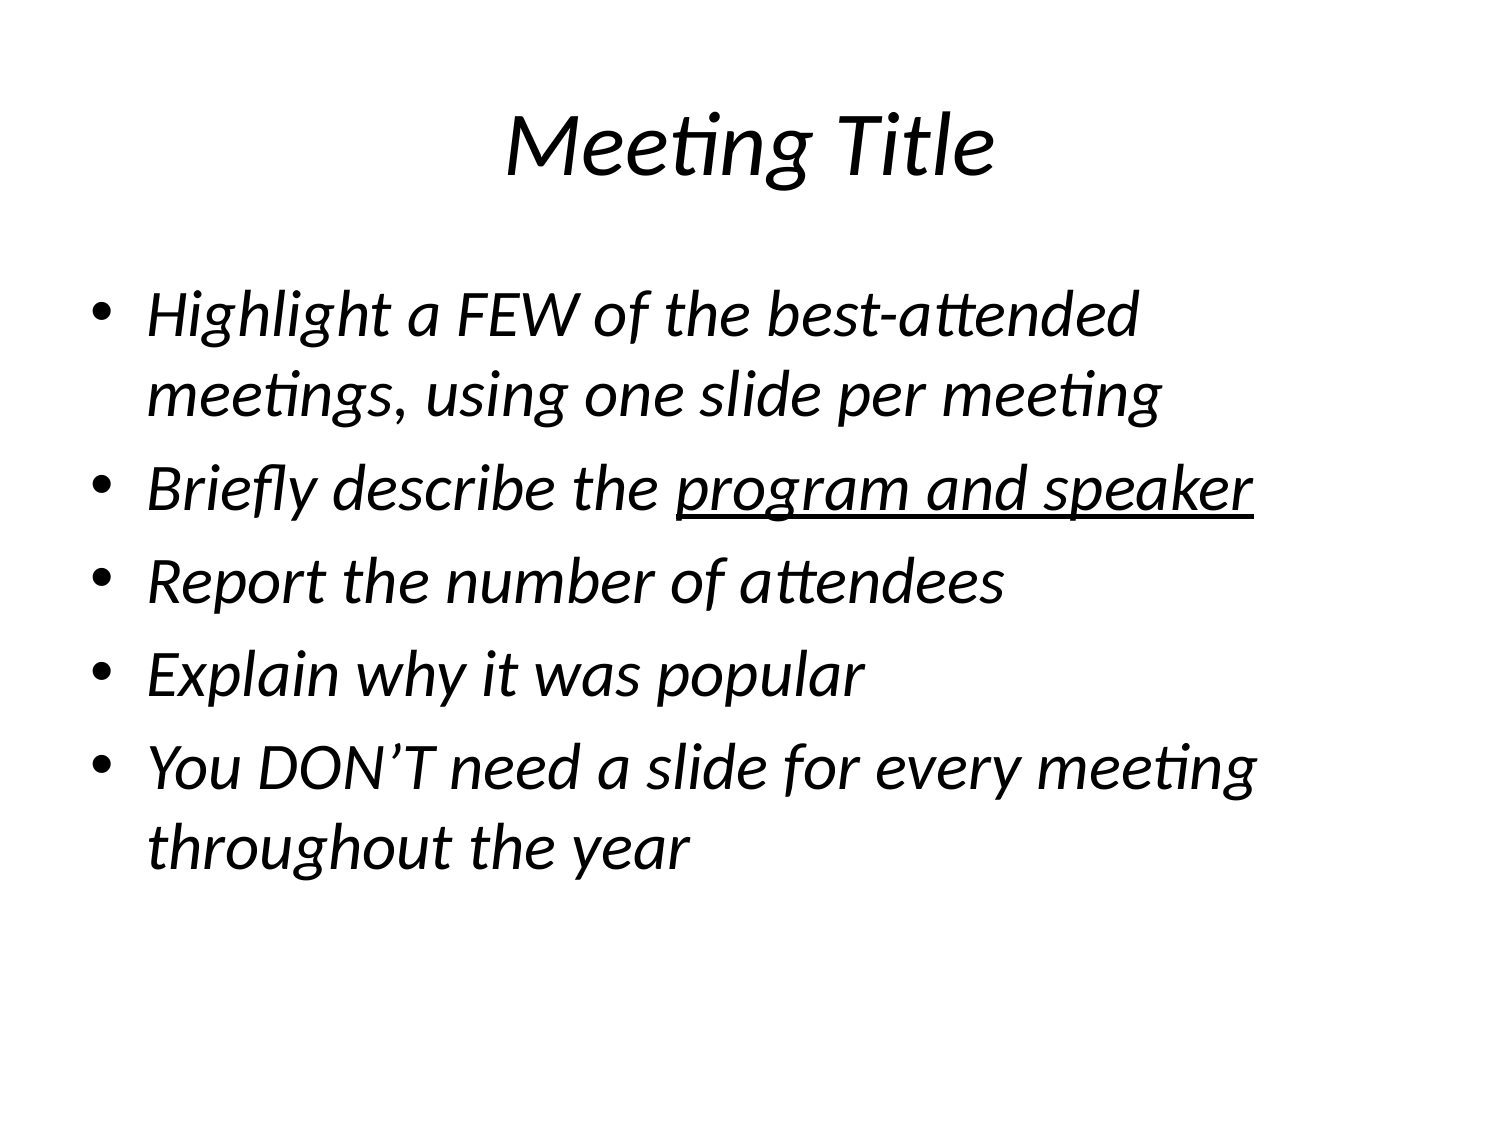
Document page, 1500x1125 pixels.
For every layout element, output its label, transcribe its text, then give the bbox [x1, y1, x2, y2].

title Meeting Title [75, 45, 1425, 233]
list Highlight a FEW of the best-attended meetings, using one slide per meeting Briefly describe the program and speaker Report the number of attendees Explain why it was popular You DON’T need a slide for every meeting throughout the year [75, 262, 1425, 1005]
